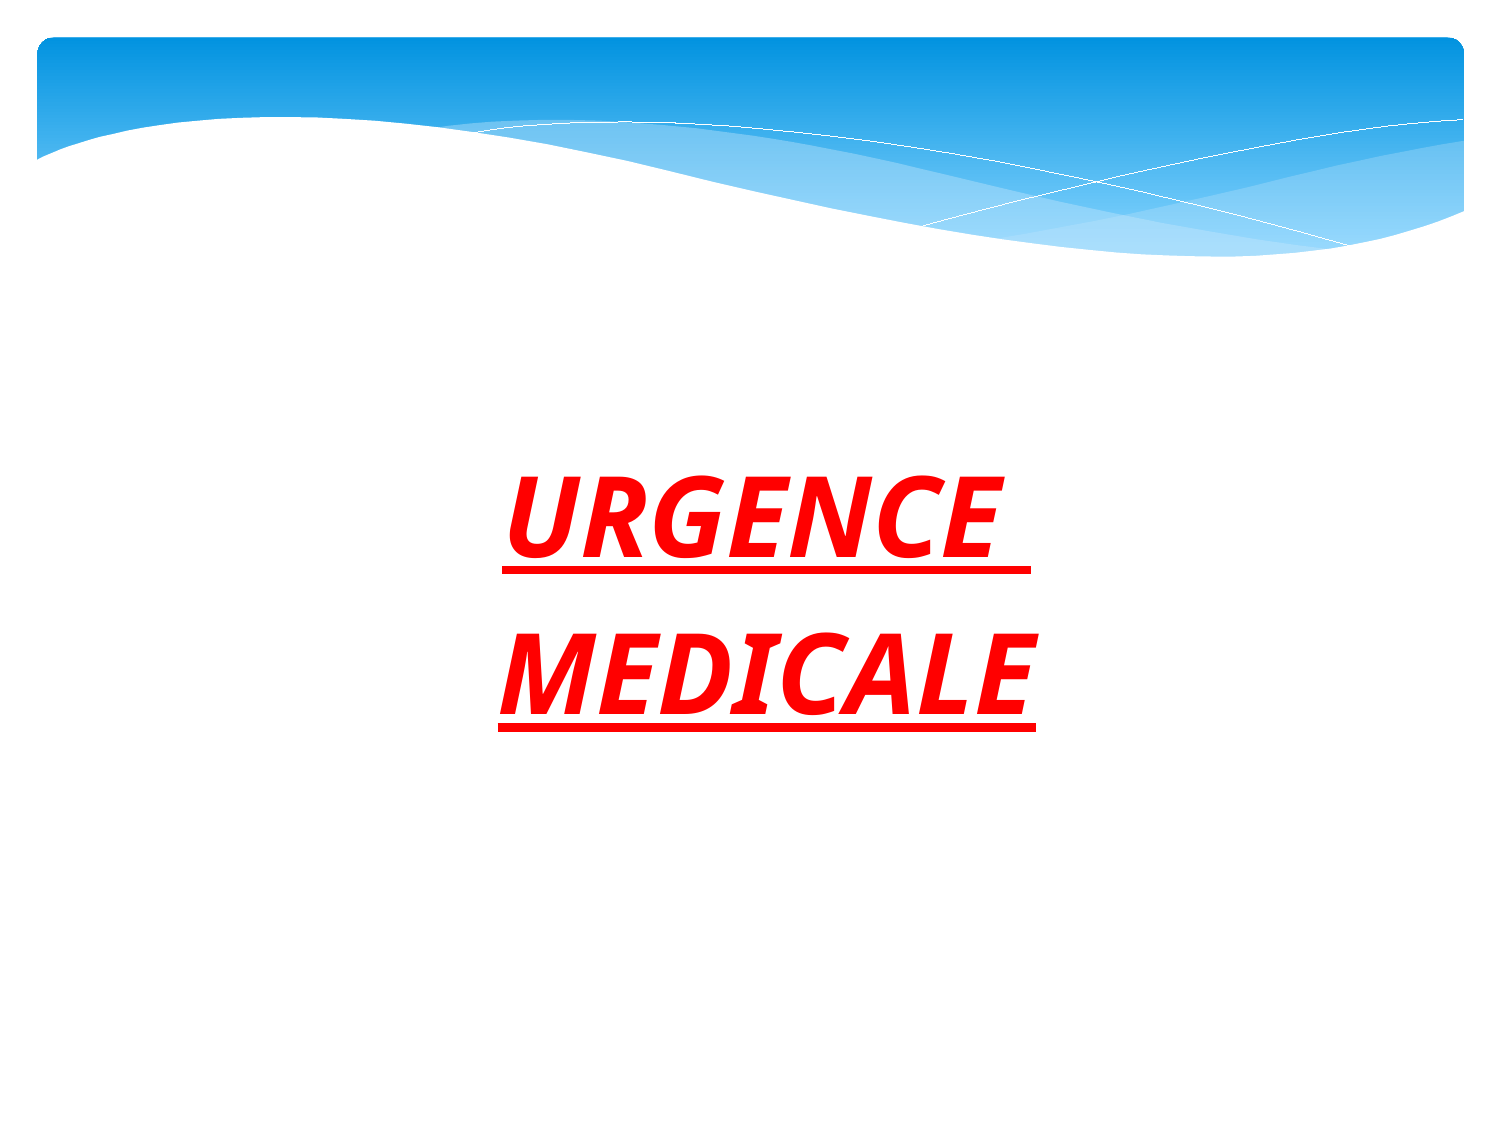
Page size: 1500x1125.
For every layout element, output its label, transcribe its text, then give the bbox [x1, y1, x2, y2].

list URGENCE MEDICALE [33, 279, 1500, 1005]
